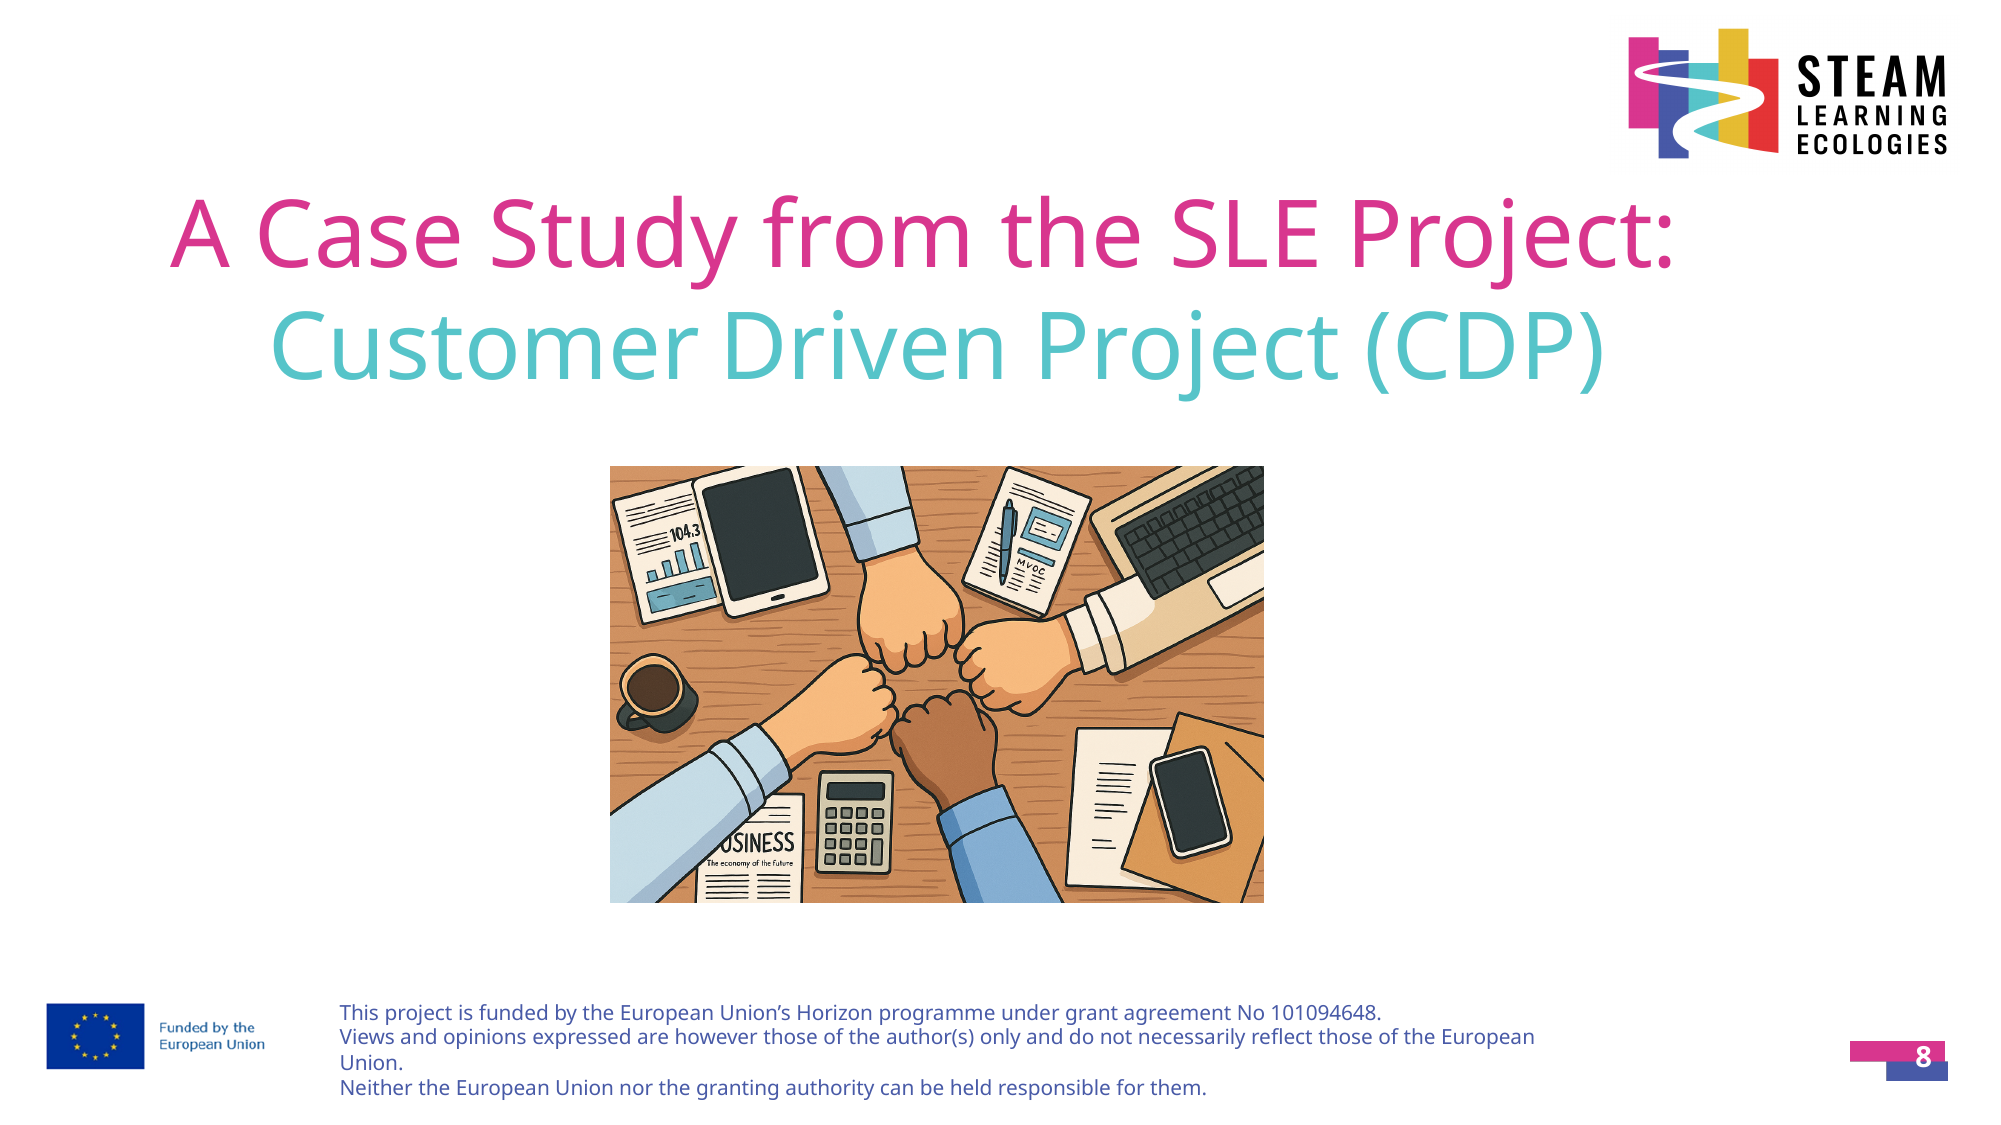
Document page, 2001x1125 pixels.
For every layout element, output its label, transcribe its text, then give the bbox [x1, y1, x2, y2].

picture [1850, 1041, 1948, 1081]
picture [43, 987, 278, 1083]
text_box A Case Study from the SLE Project: Customer Driven Project (CDP) [143, 166, 1731, 406]
picture [1609, 15, 1960, 175]
picture [610, 466, 1264, 903]
